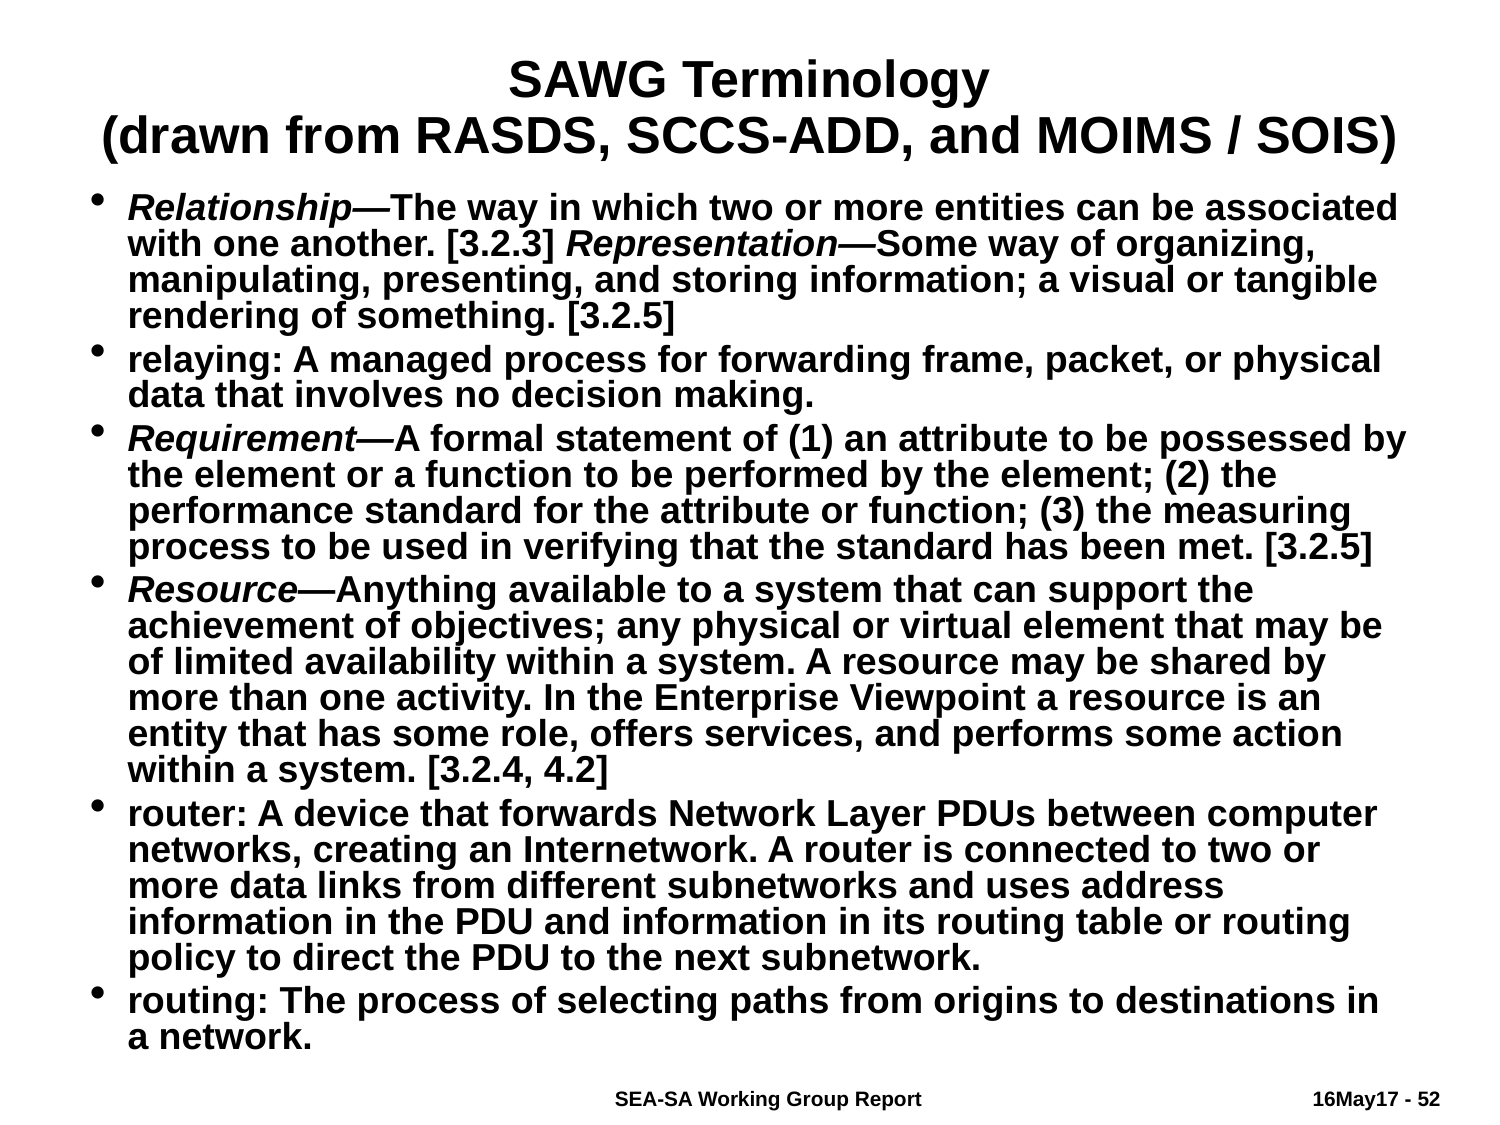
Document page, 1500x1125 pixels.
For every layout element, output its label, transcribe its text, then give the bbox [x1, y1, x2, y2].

title SAWG Terminology (drawn from RASDS, SCCS-ADD, and MOIMS / SOIS) [75, 45, 1425, 184]
list Relationship—The way in which two or more entities can be associated with one another. [3.2.3] Representation—Some way of organizing, manipulating, presenting, and storing information; a visual or tangible rendering of something. [3.2.5] relaying: A managed process for forwarding frame, packet, or physical data that involves no decision making. Requirement—A formal statement of (1) an attribute to be possessed by the element or a function to be performed by the element; (2) the performance standard for the attribute or function; (3) the measuring process to be used in verifying that the standard has been met. [3.2.5] Resource—Anything available to a system that can support the achievement of objectives; any physical or virtual element that may be of limited availability within a system. A resource may be shared by more than one activity. In the Enterprise Viewpoint a resource is an entity that has some role, offers services, and performs some action within a system. [3.2.4, 4.2] router: A device that forwards Network Layer PDUs between computer networks, creating an Internetwork. A router is connected to two or more data links from different subnetworks and uses address information in the PDU and information in its routing table or routing policy to direct the PDU to the next subnetwork. routing: The process of selecting paths from origins to destinations in a network. [75, 184, 1425, 1023]
